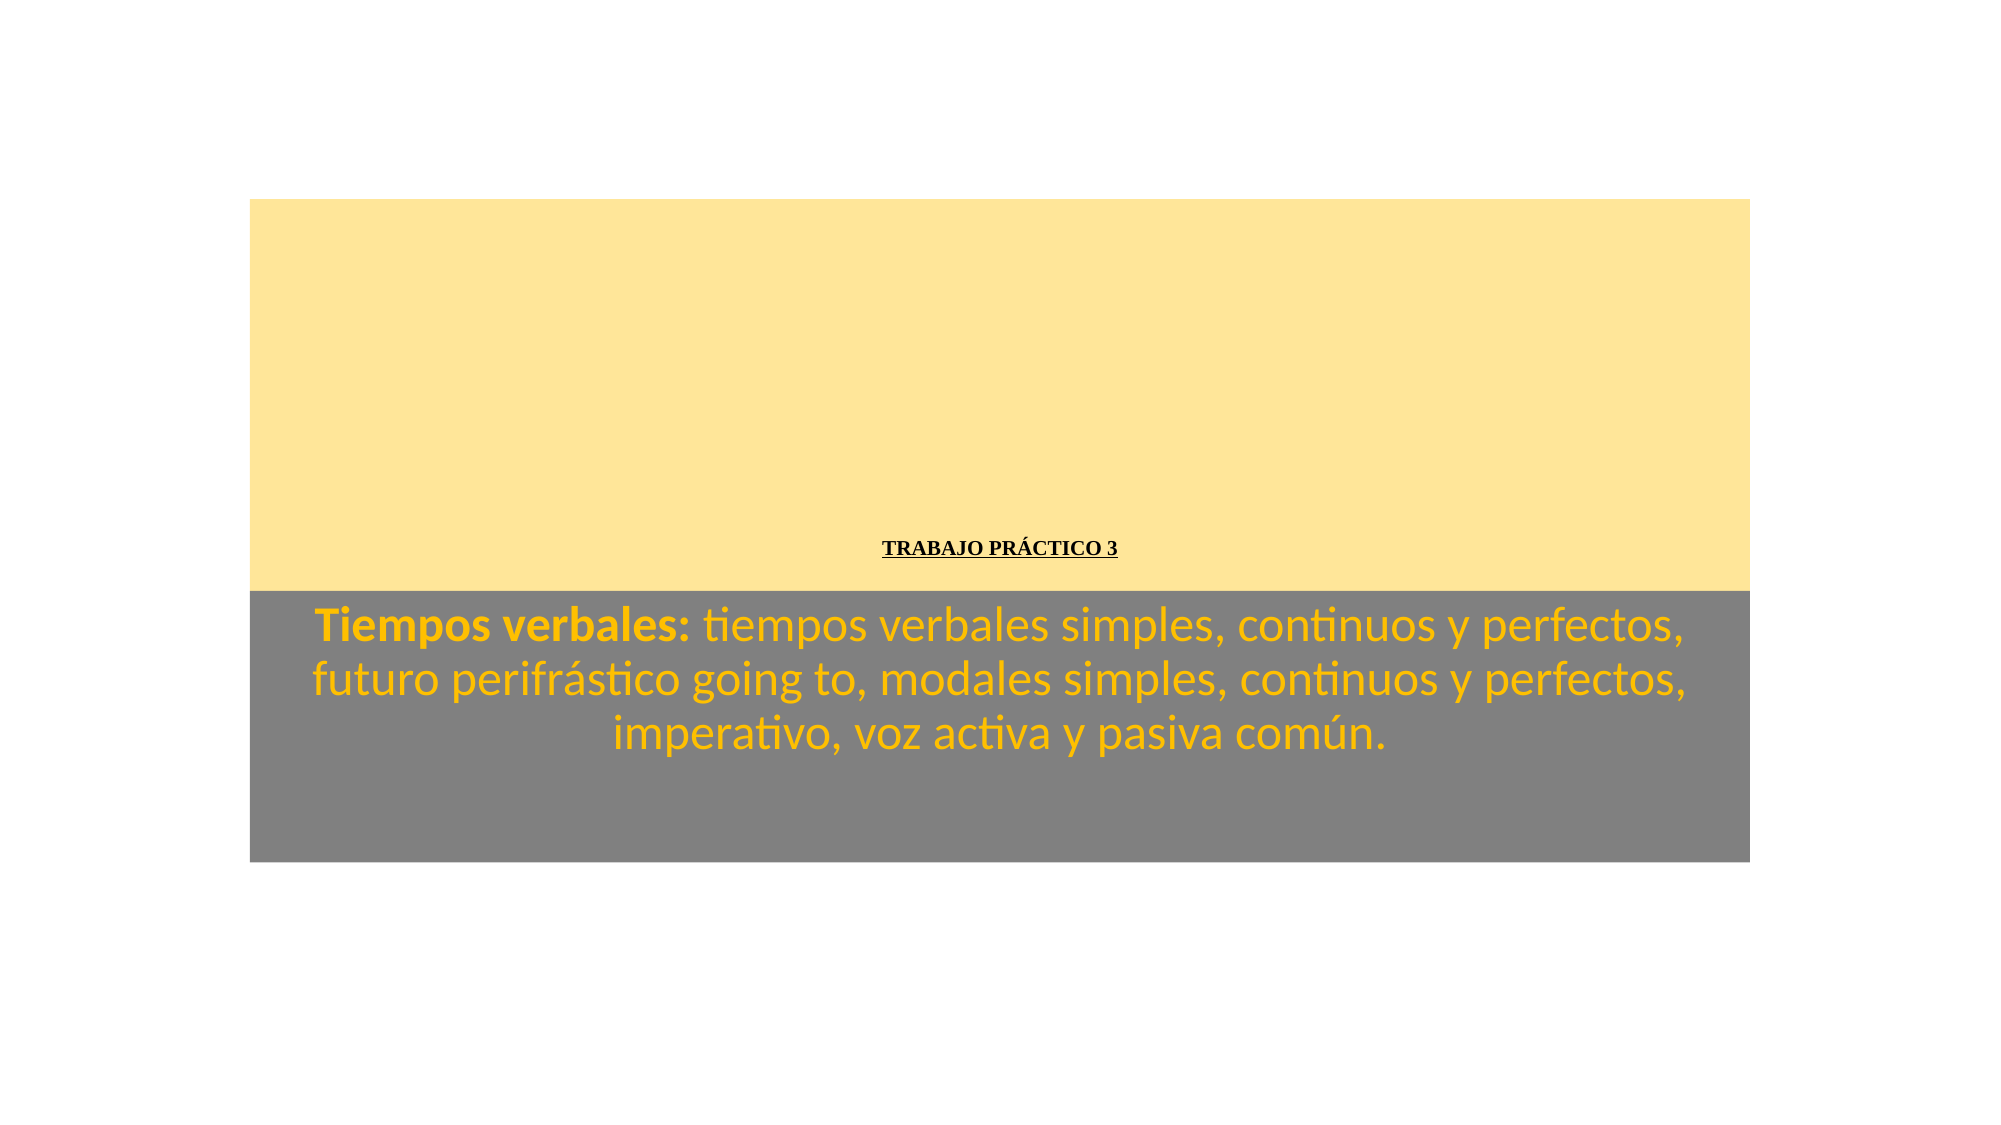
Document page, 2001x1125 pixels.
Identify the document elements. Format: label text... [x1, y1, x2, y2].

subtitle Tiempos verbales: tiempos verbales simples, continuos y perfectos, futuro perifrástico going to, modales simples, continuos y perfectos, imperativo, voz activa y pasiva común. [249, 590, 1750, 863]
title TRABAJO PRÁCTICO 3 [249, 199, 1750, 590]
